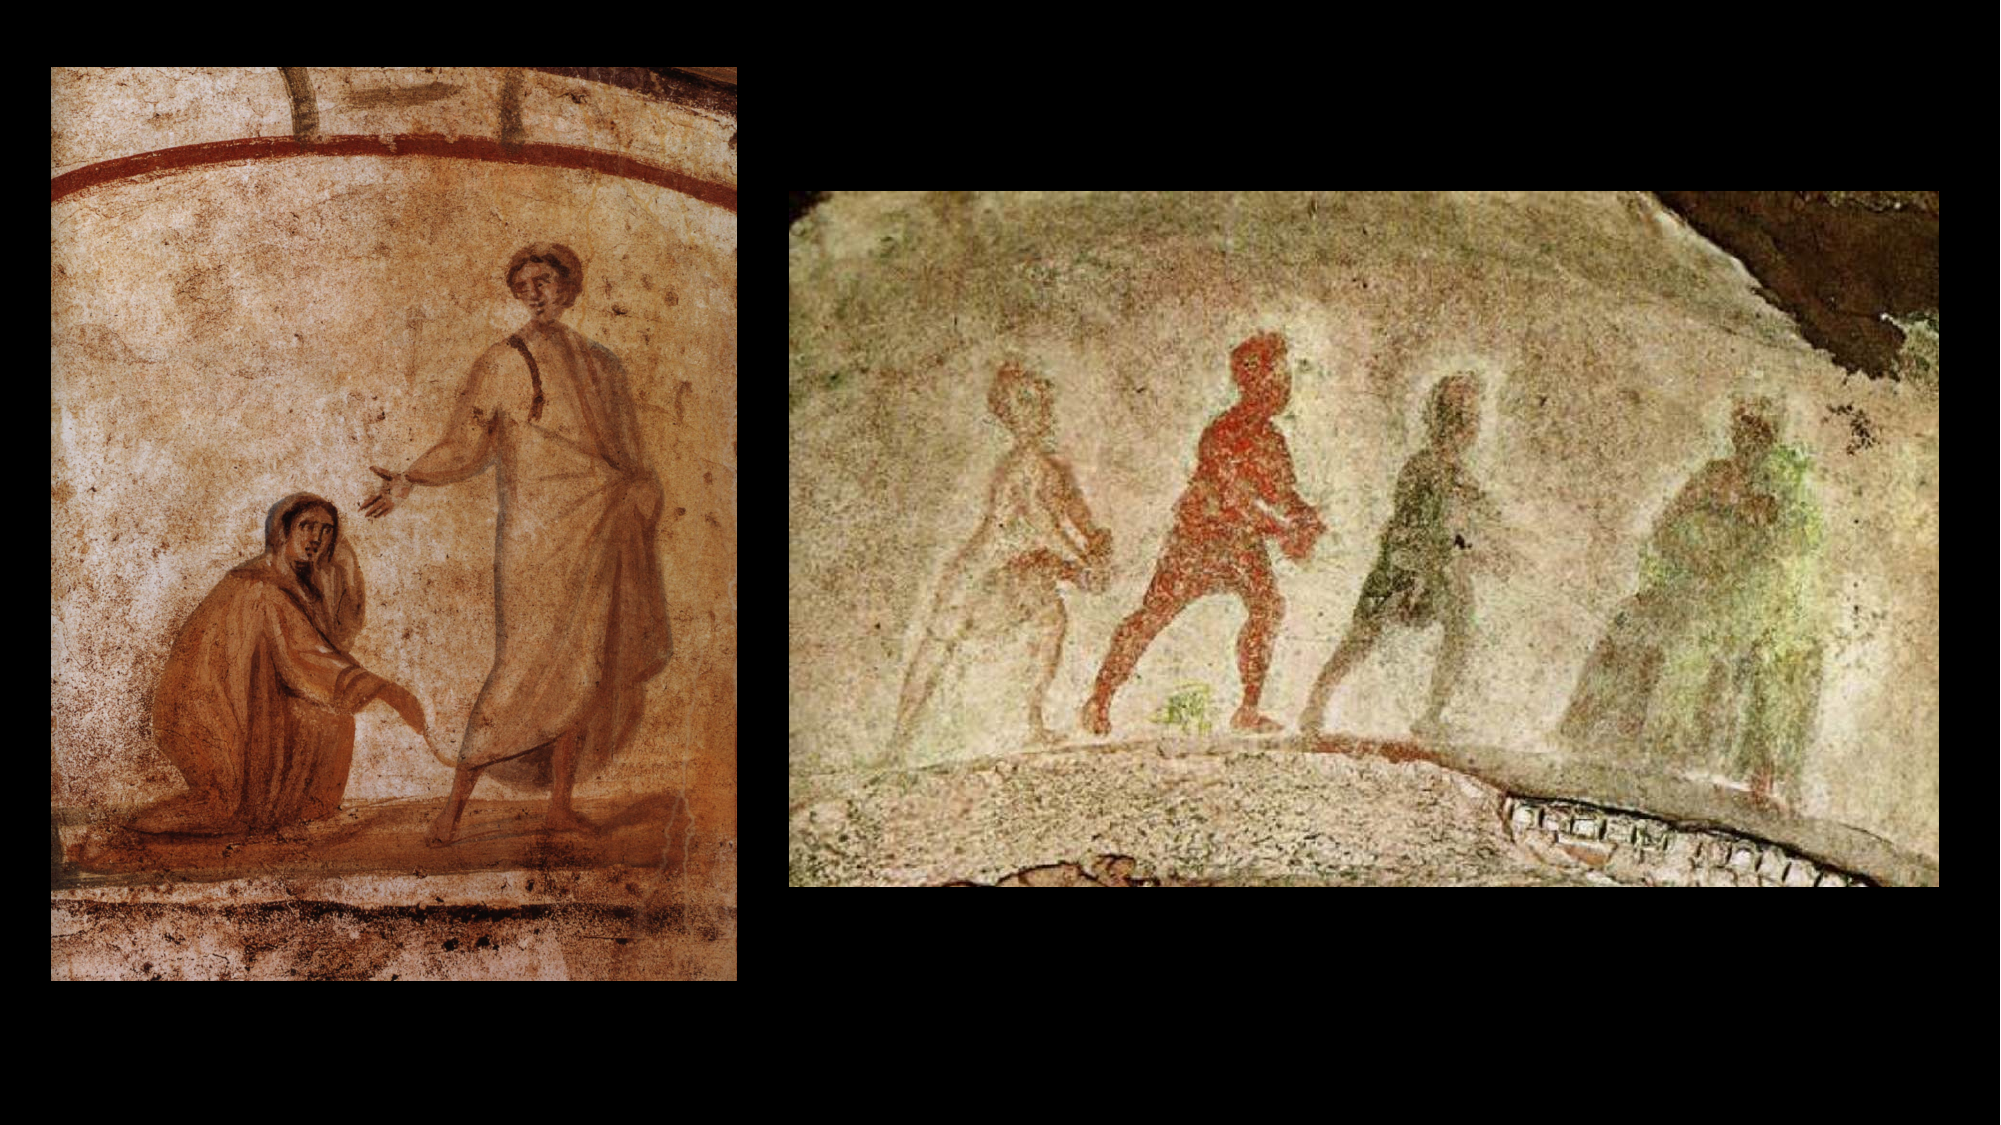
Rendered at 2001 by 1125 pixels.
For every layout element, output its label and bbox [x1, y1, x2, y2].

picture [789, 191, 1939, 887]
picture [51, 67, 737, 981]
